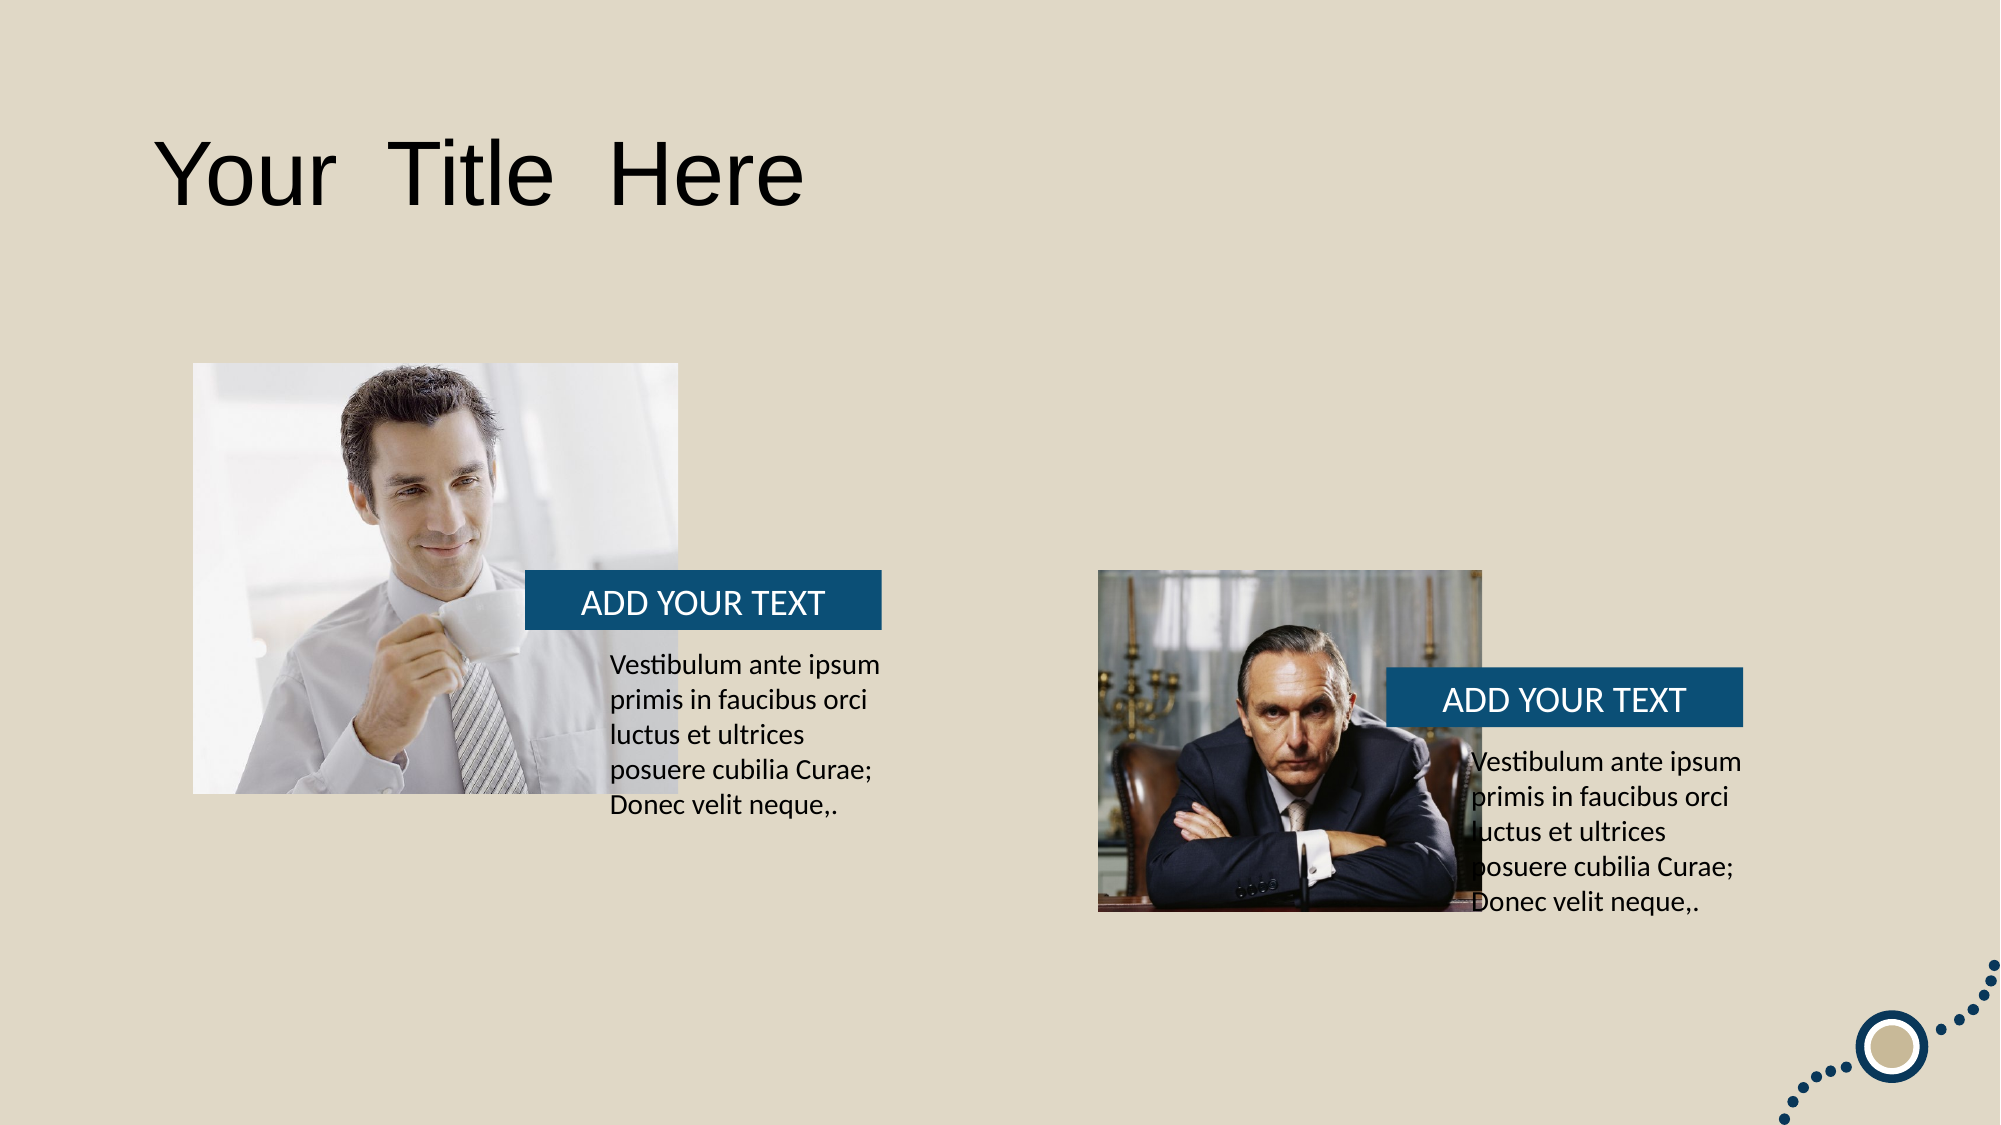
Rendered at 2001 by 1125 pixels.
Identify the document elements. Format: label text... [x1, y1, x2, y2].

text_box ADD YOUR TEXT [1483, 667, 1744, 728]
text_box Vestibulum ante ipsum primis in faucibus orci luctus et ultrices posuere cubilia Curae; Donec velit neque,. [595, 637, 915, 828]
title Your Title Here [137, 59, 1863, 278]
text_box Vestibulum ante ipsum primis in faucibus orci luctus et ultrices posuere cubilia Curae; Donec velit neque,. [1456, 734, 1777, 925]
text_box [1778, 959, 2000, 1125]
picture [1098, 570, 1483, 912]
picture [193, 362, 679, 794]
text_box ADD YOUR TEXT [679, 570, 882, 630]
